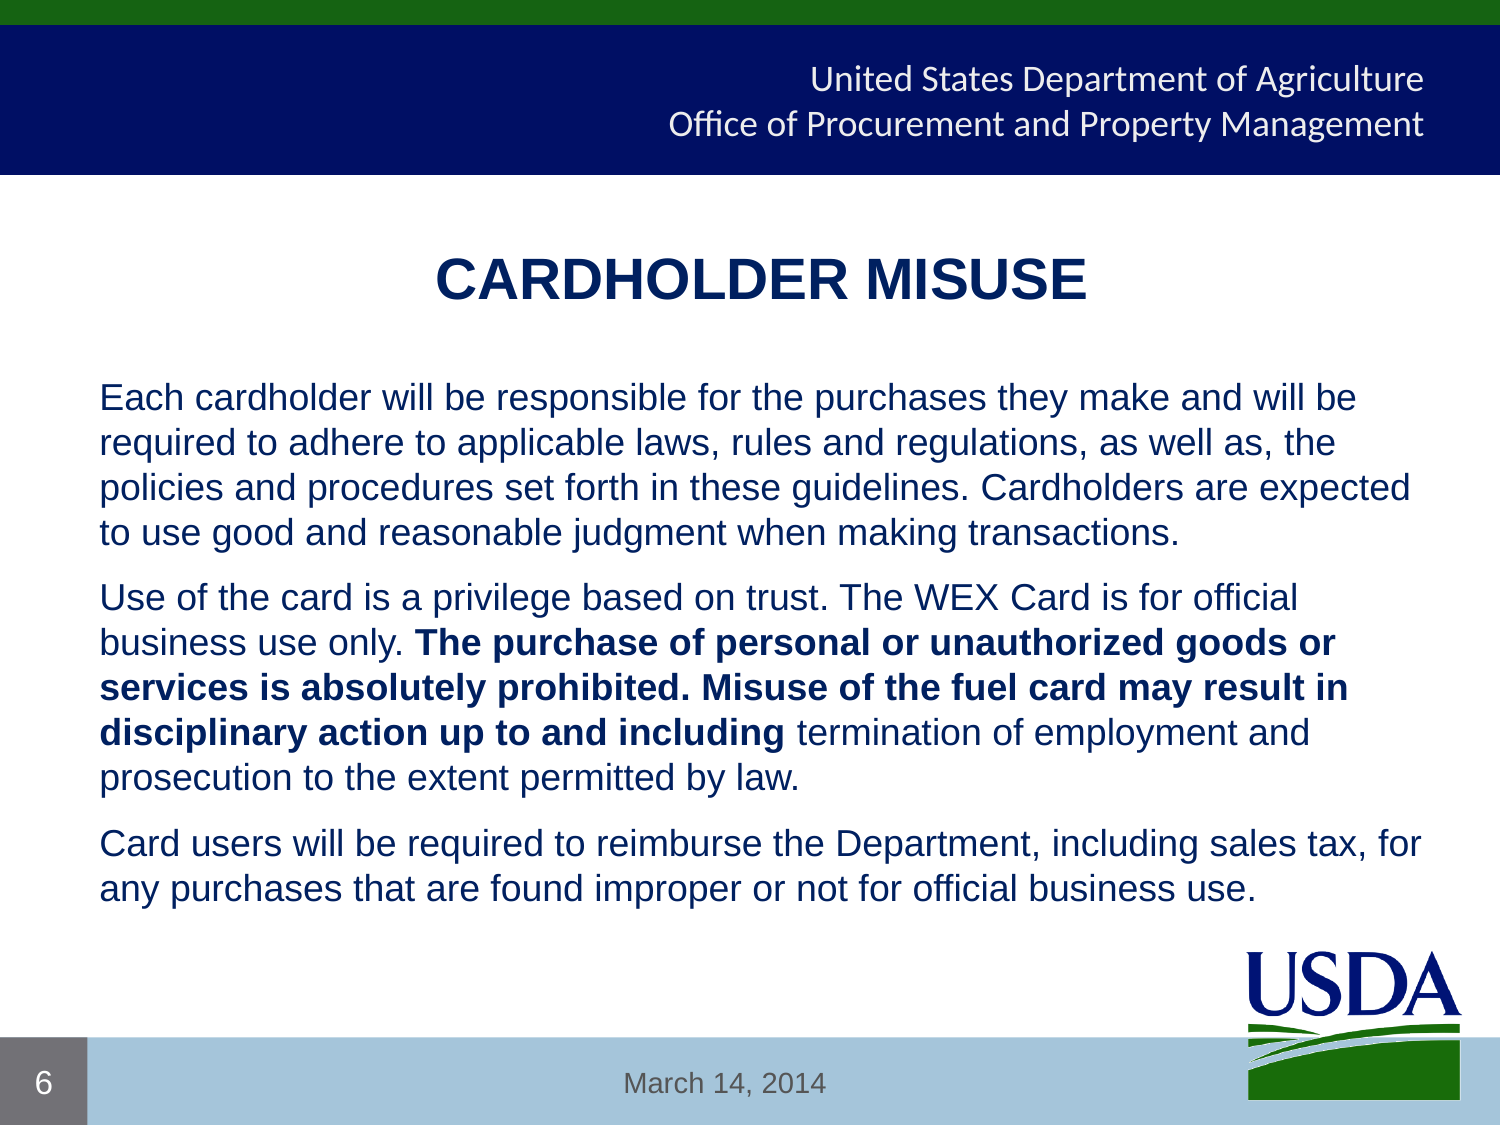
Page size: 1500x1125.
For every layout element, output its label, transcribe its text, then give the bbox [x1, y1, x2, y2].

picture [1245, 949, 1463, 1101]
slide_number 6 [0, 1037, 88, 1125]
title United States Department of Agriculture Office of Procurement and Property Management [62, 35, 1426, 163]
list CARDHOLDER MISUSE Each cardholder will be responsible for the purchases they make and will be required to adhere to applicable laws, rules and regulations, as well as, the policies and procedures set forth in these guidelines. Cardholders are expected to use good and reasonable judgment when making transactions. Use of the card is a privilege based on trust. The WEX Card is for official business use only. The purchase of personal or unauthorized goods or services is absolutely prohibited. Misuse of the fuel card may result in disciplinary action up to and including termination of employment and prosecution to the extent permitted by law. Card users will be required to reimburse the Department, including sales tax, for any purchases that are found improper or not for official business use. [62, 224, 1426, 988]
